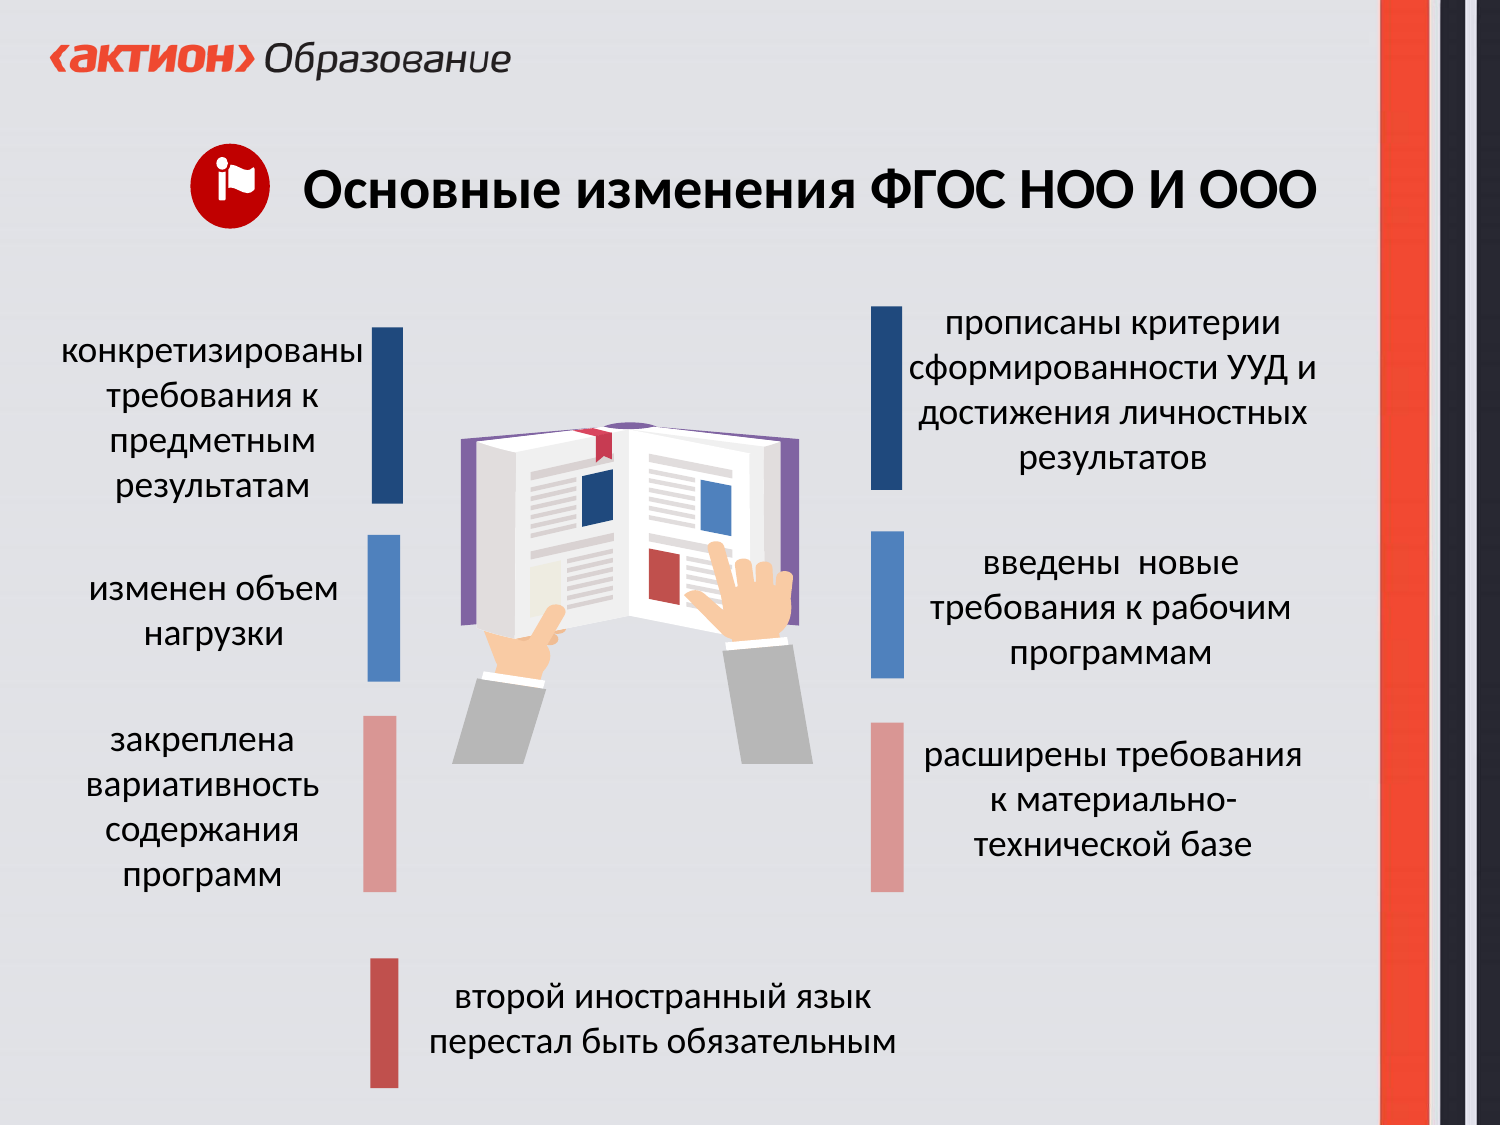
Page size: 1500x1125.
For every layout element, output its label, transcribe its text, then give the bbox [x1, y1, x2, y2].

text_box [870, 298, 1351, 491]
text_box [870, 530, 1346, 679]
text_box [40, 327, 404, 504]
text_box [870, 722, 1330, 893]
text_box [451, 422, 814, 765]
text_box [36, 715, 397, 893]
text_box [55, 534, 401, 682]
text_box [216, 156, 255, 201]
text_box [370, 943, 927, 1089]
text_box [190, 143, 270, 229]
picture [0, 0, 1500, 1125]
title Основные изменения ФГОС НОО И ООО [272, 147, 1351, 223]
